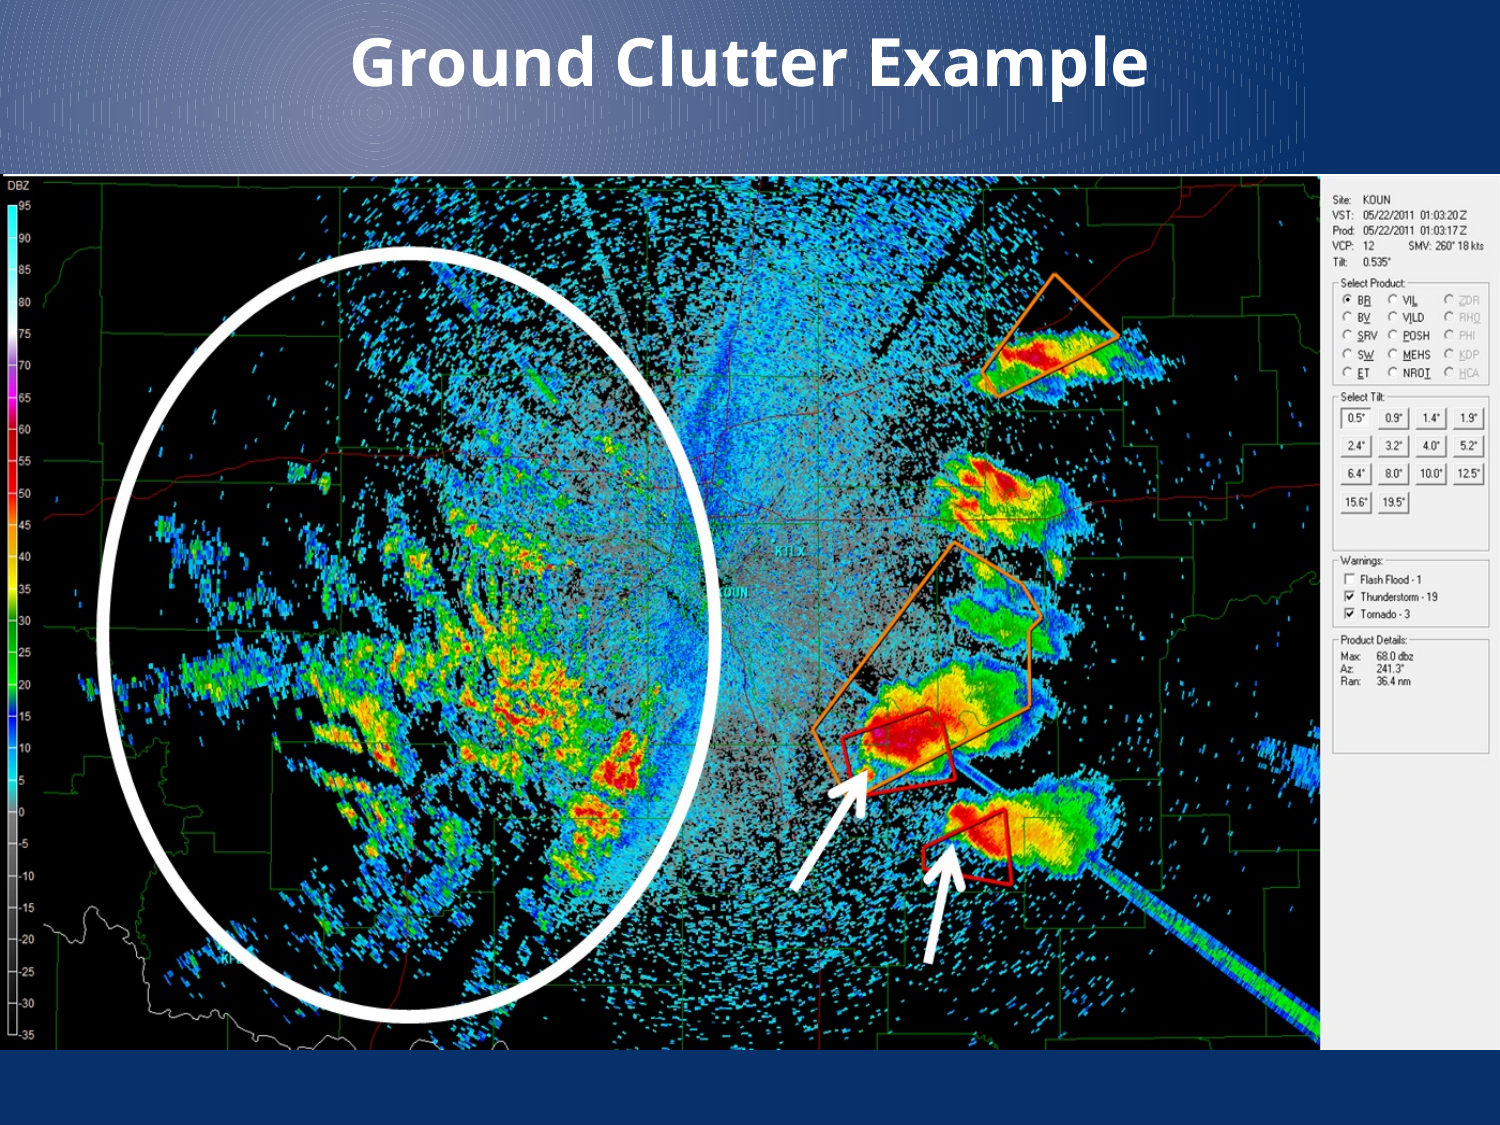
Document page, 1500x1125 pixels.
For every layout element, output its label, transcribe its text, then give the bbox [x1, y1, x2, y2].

picture [0, 174, 1500, 1051]
title Ground Clutter Example [75, 12, 1425, 138]
